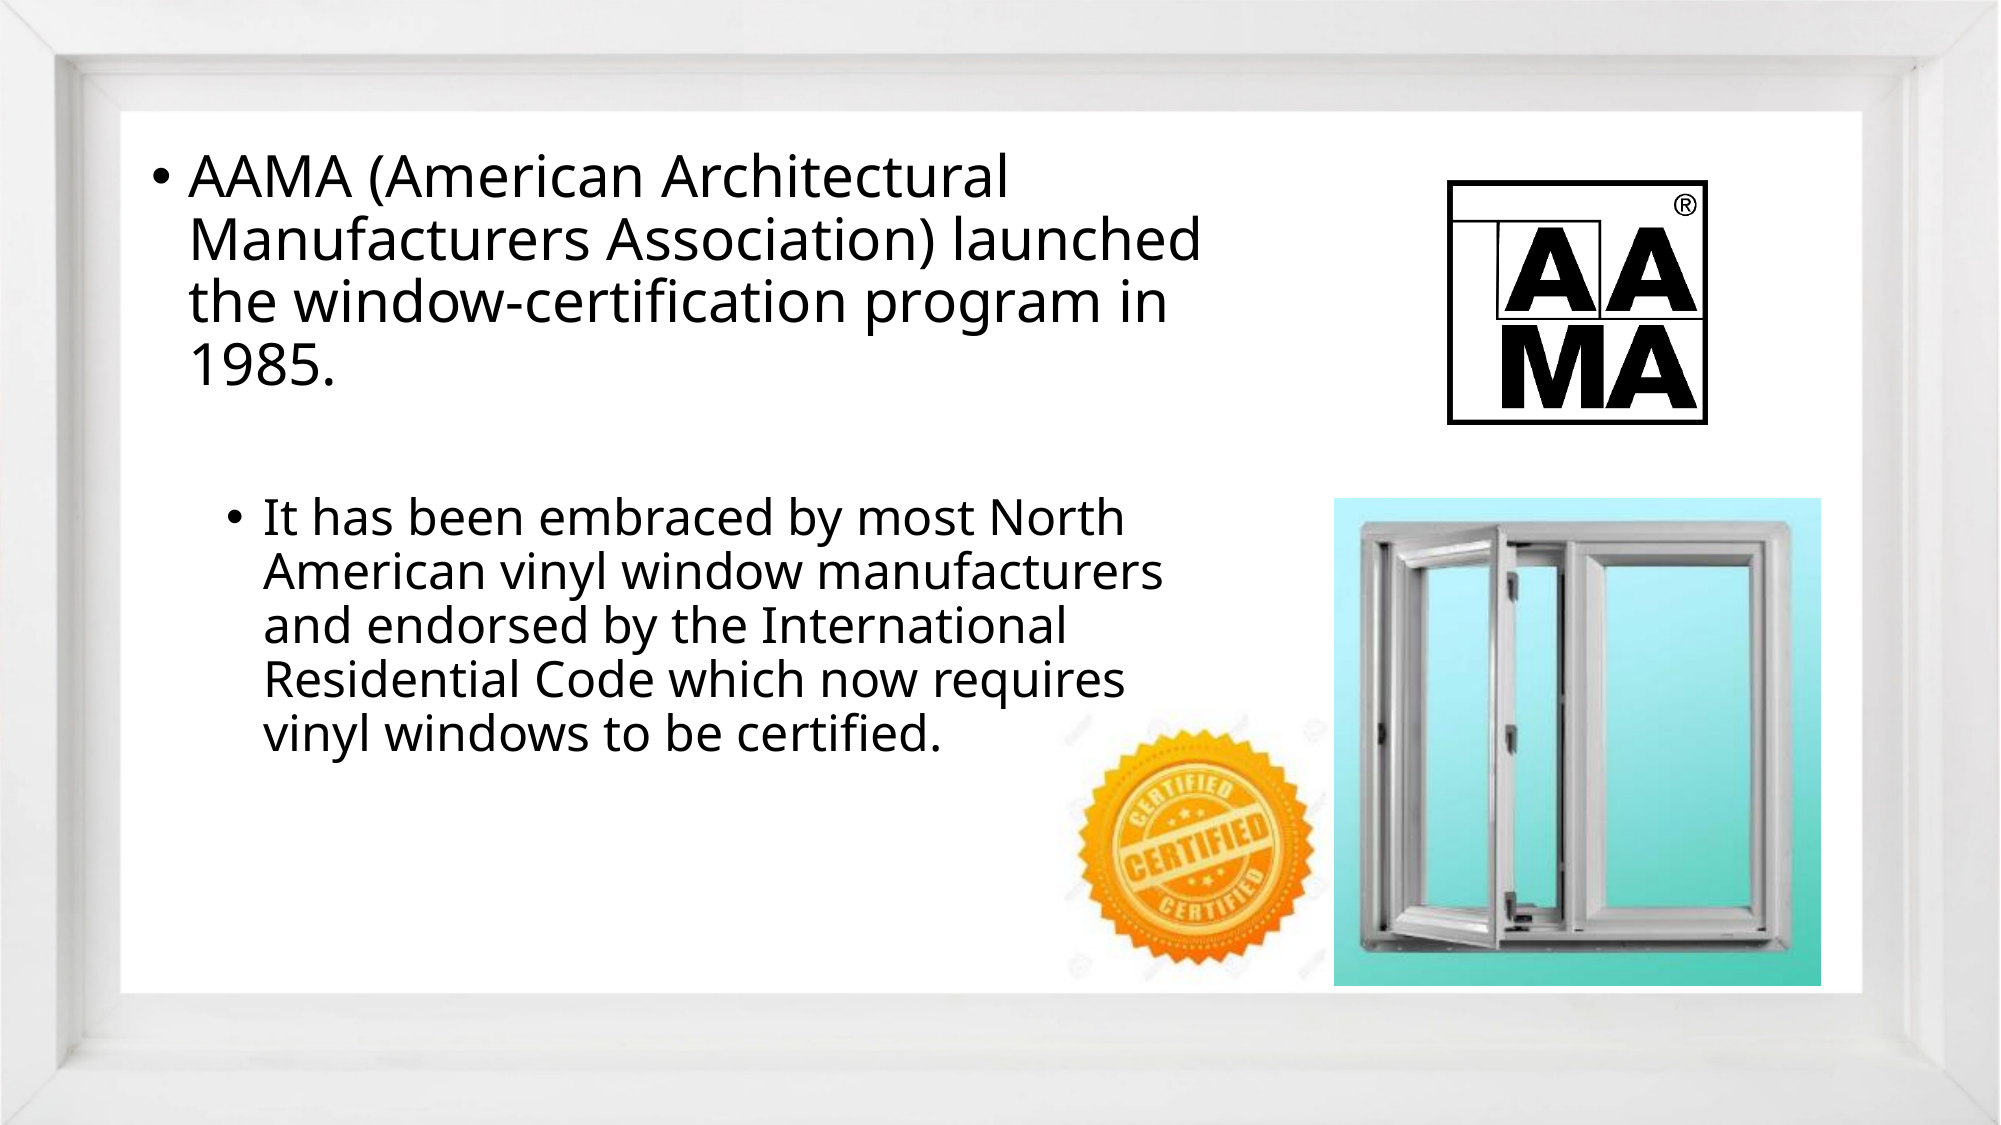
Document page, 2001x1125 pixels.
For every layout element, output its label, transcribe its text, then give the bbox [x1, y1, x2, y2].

picture [0, 0, 2000, 1125]
list AAMA (American Architectural Manufacturers Association) launched the window-certification program in 1985. It has been embraced by most North American vinyl window manufacturers and endorsed by the International Residential Code which now requires vinyl windows to be certified. [136, 139, 1246, 866]
